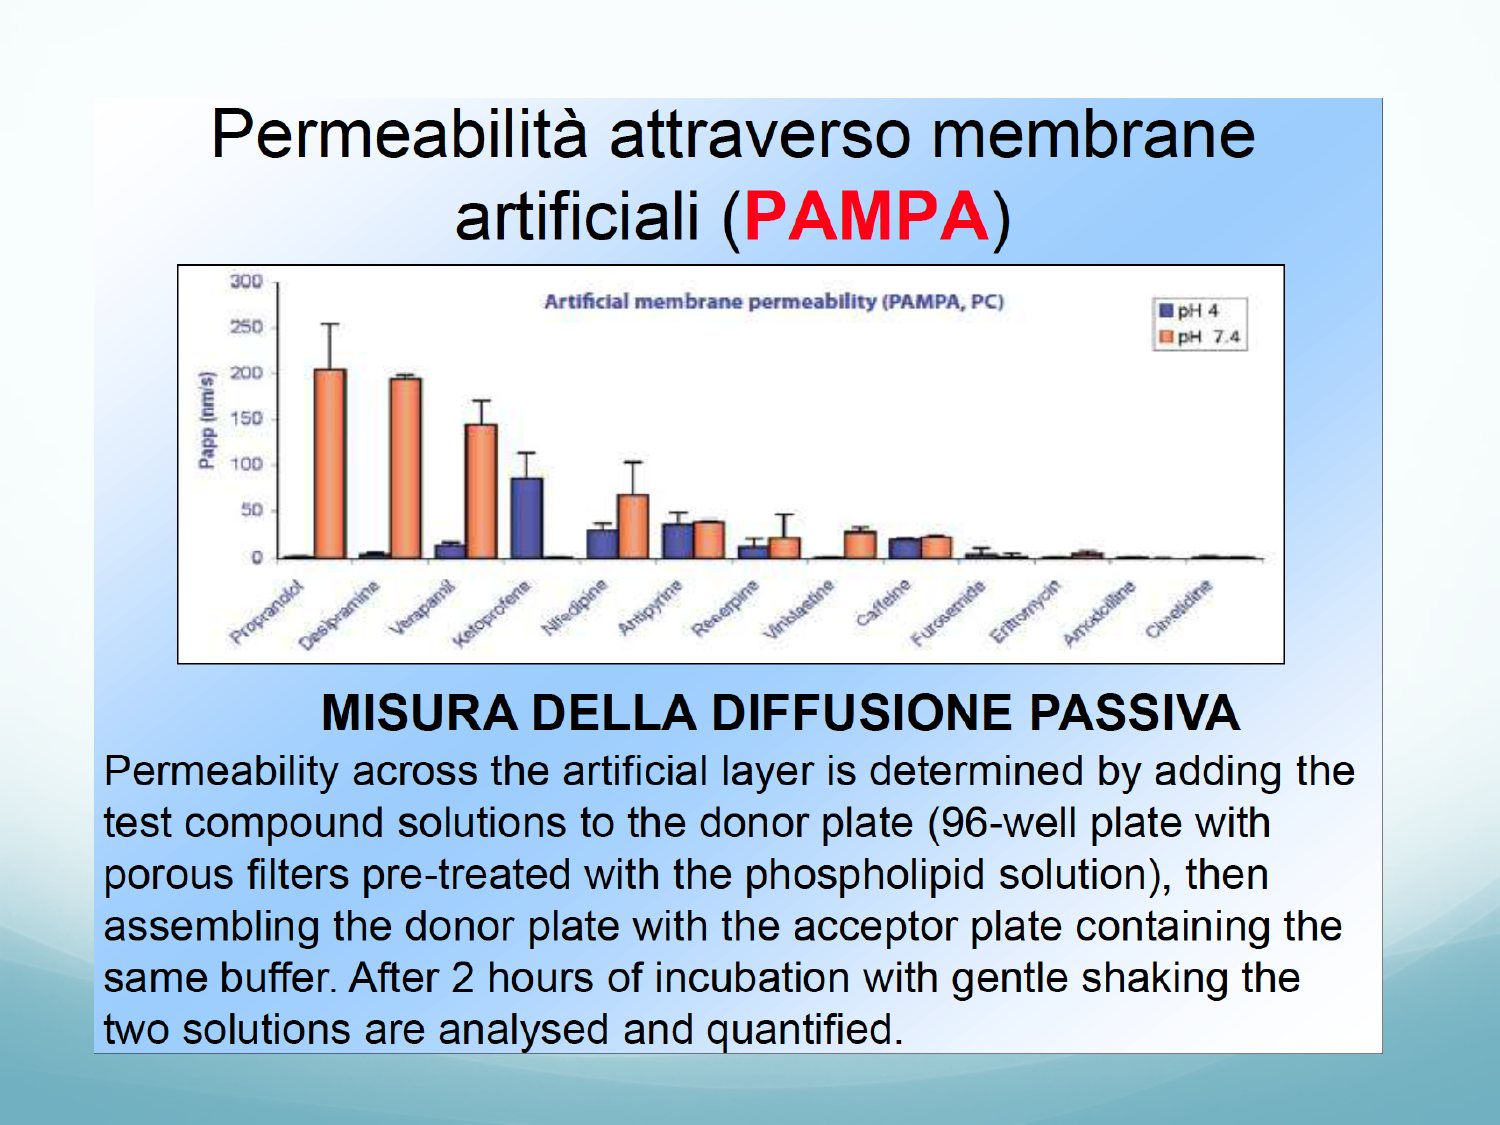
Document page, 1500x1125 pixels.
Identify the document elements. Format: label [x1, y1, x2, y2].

picture [93, 98, 1383, 1055]
